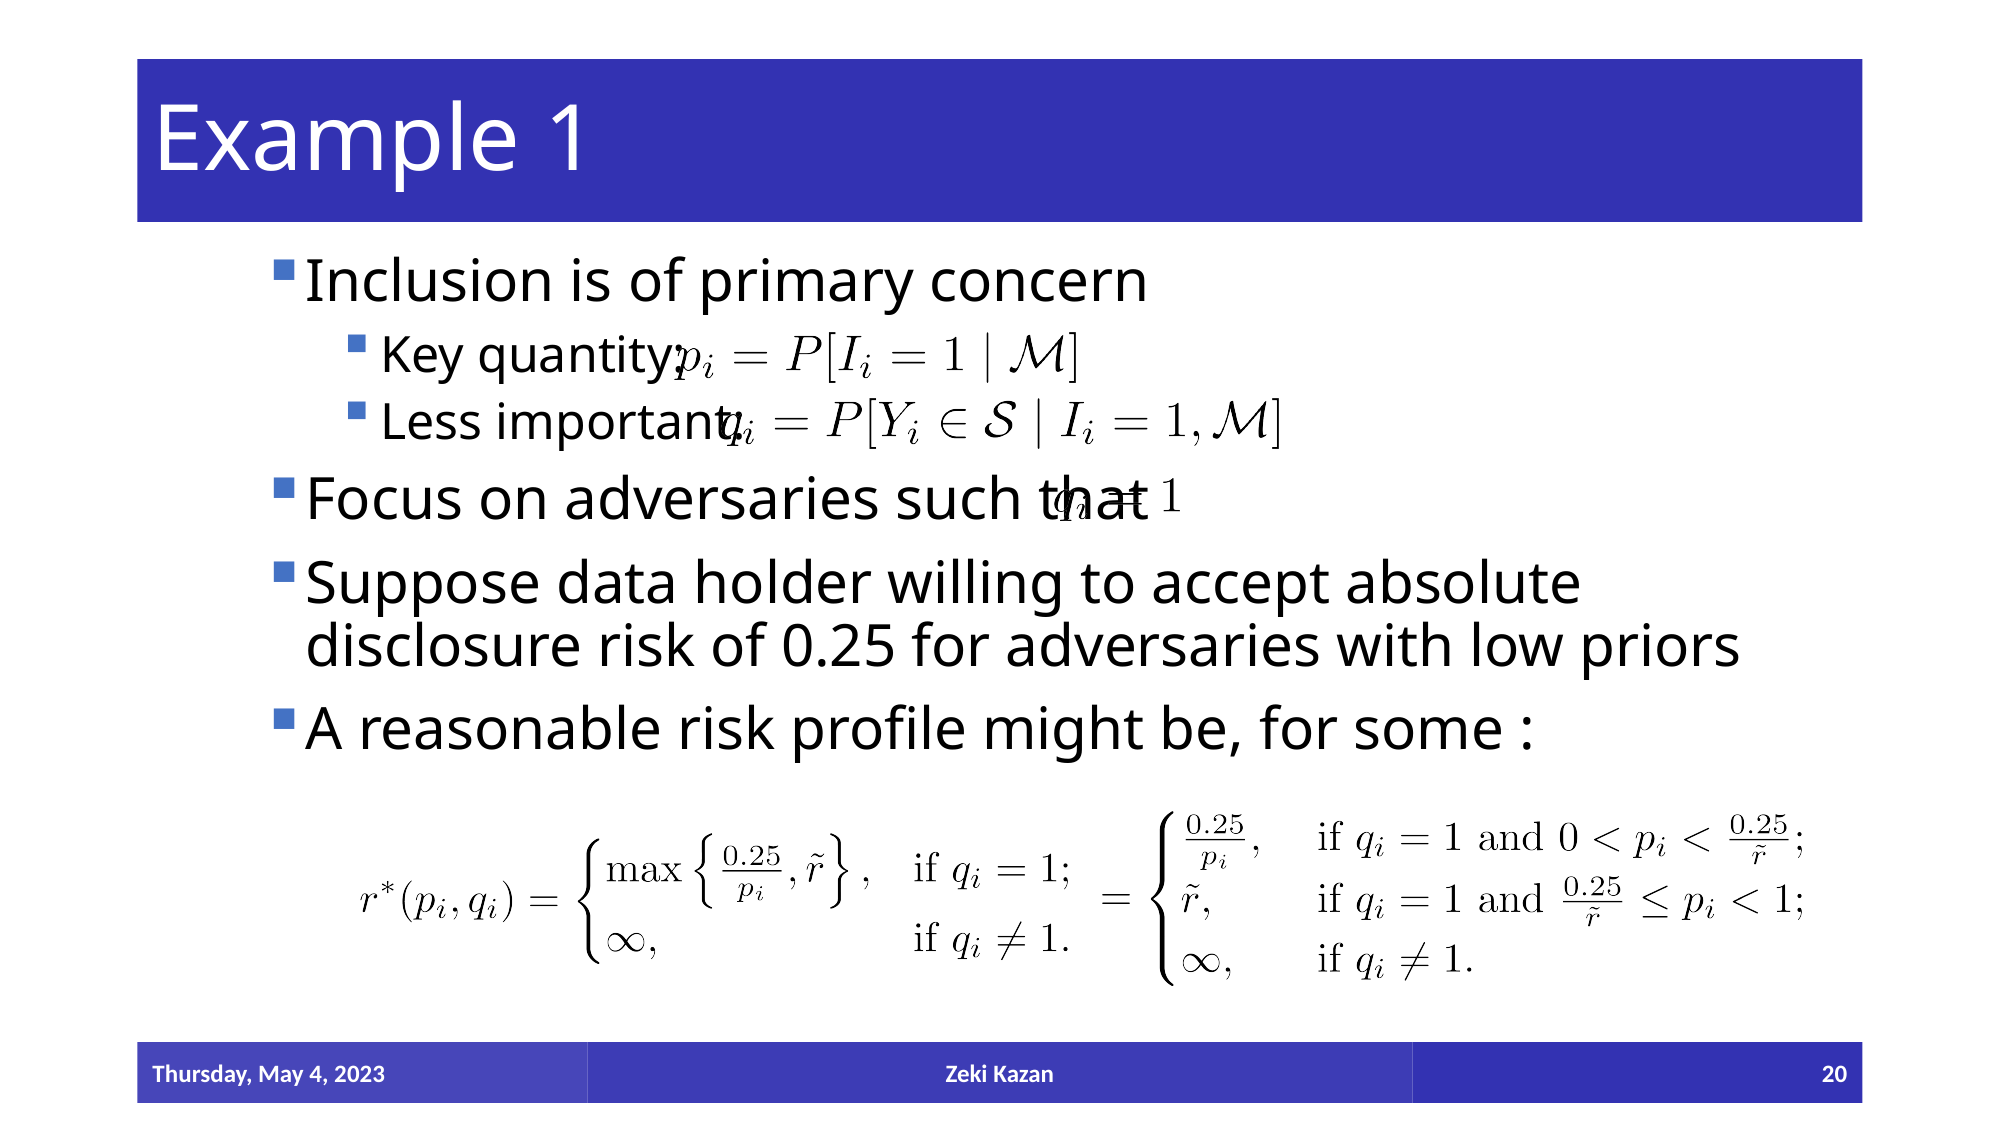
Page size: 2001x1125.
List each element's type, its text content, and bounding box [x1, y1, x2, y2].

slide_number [137, 1042, 587, 1103]
picture [1054, 478, 1180, 521]
picture [721, 398, 1279, 449]
title Example 1 [137, 59, 1863, 222]
picture [1102, 811, 1802, 986]
slide_number 20 [1412, 1042, 1863, 1103]
picture [674, 332, 1076, 383]
picture [360, 833, 1068, 964]
footer Zeki Kazan [587, 1042, 1412, 1103]
